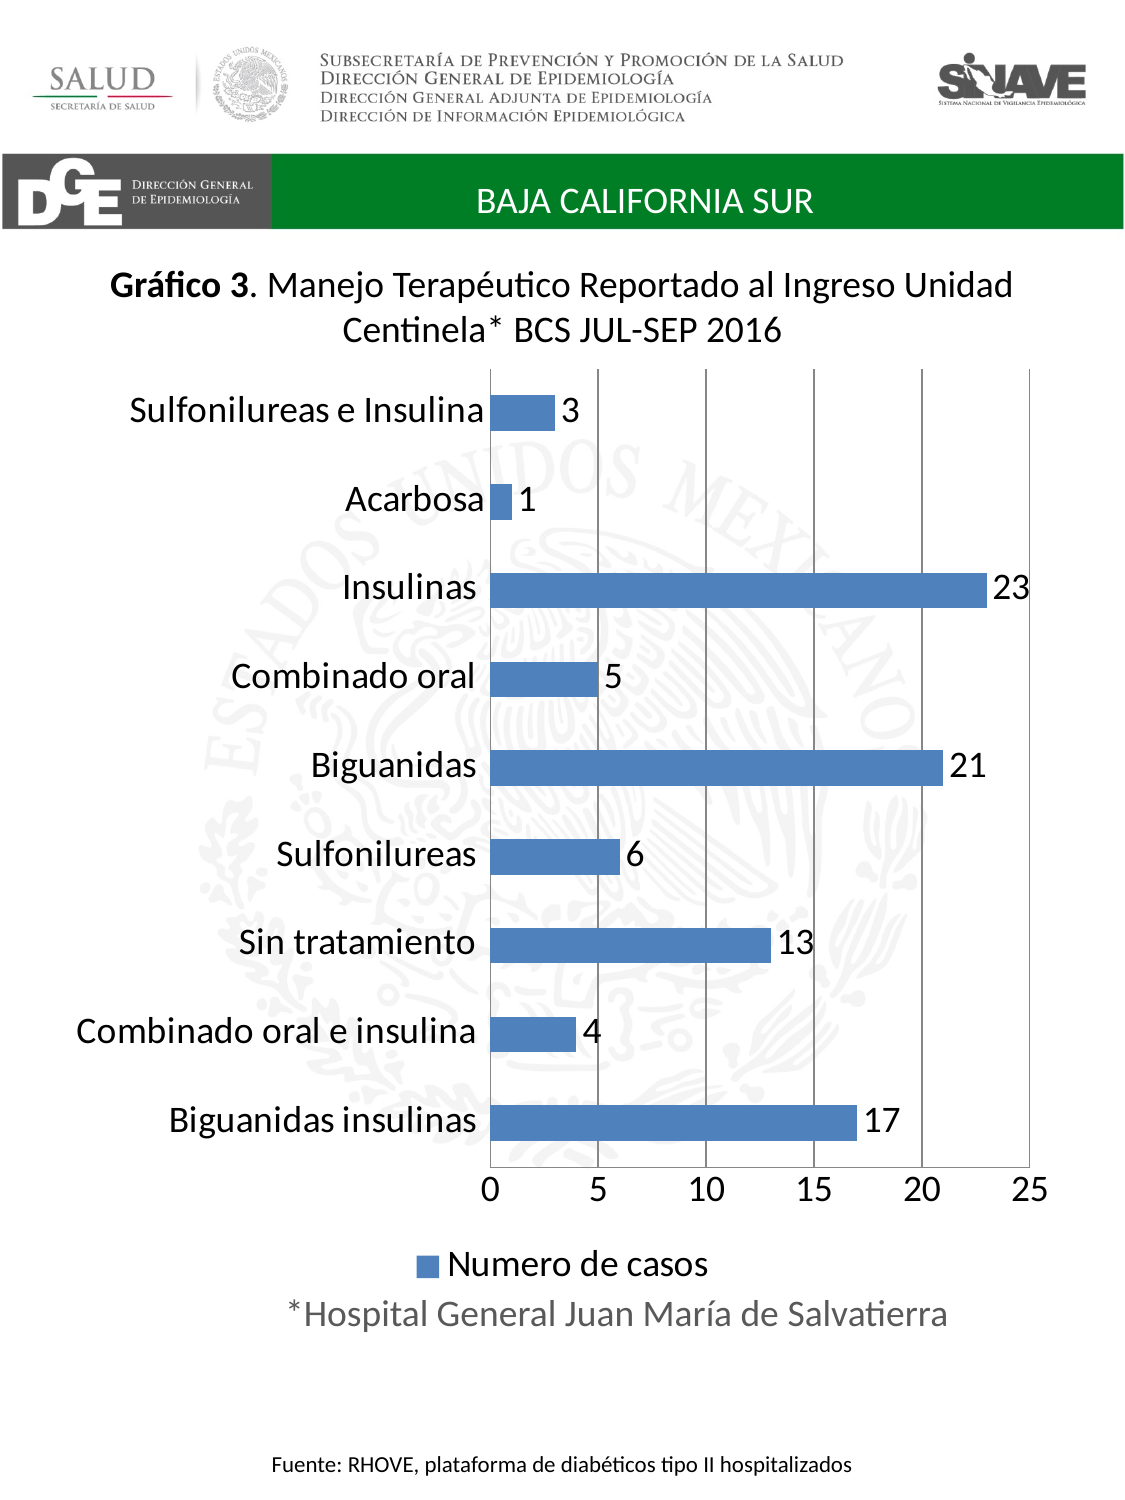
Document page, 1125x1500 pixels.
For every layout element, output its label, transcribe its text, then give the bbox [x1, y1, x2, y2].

picture [0, 20, 1125, 1477]
text_box Fuente: RHOVE, plataforma de diabéticos tipo II hospitalizados [256, 1442, 869, 1485]
title Gráfico 3. Manejo Terapéutico Reportado al Ingreso Unidad Centinela* BCS JUL-SEP 2016 [56, 237, 1069, 349]
chart [56, 349, 1069, 1294]
text_box *Hospital General Juan María de Salvatierra [219, 1302, 964, 1342]
text_box BAJA CALIFORNIA SUR [306, 168, 983, 229]
